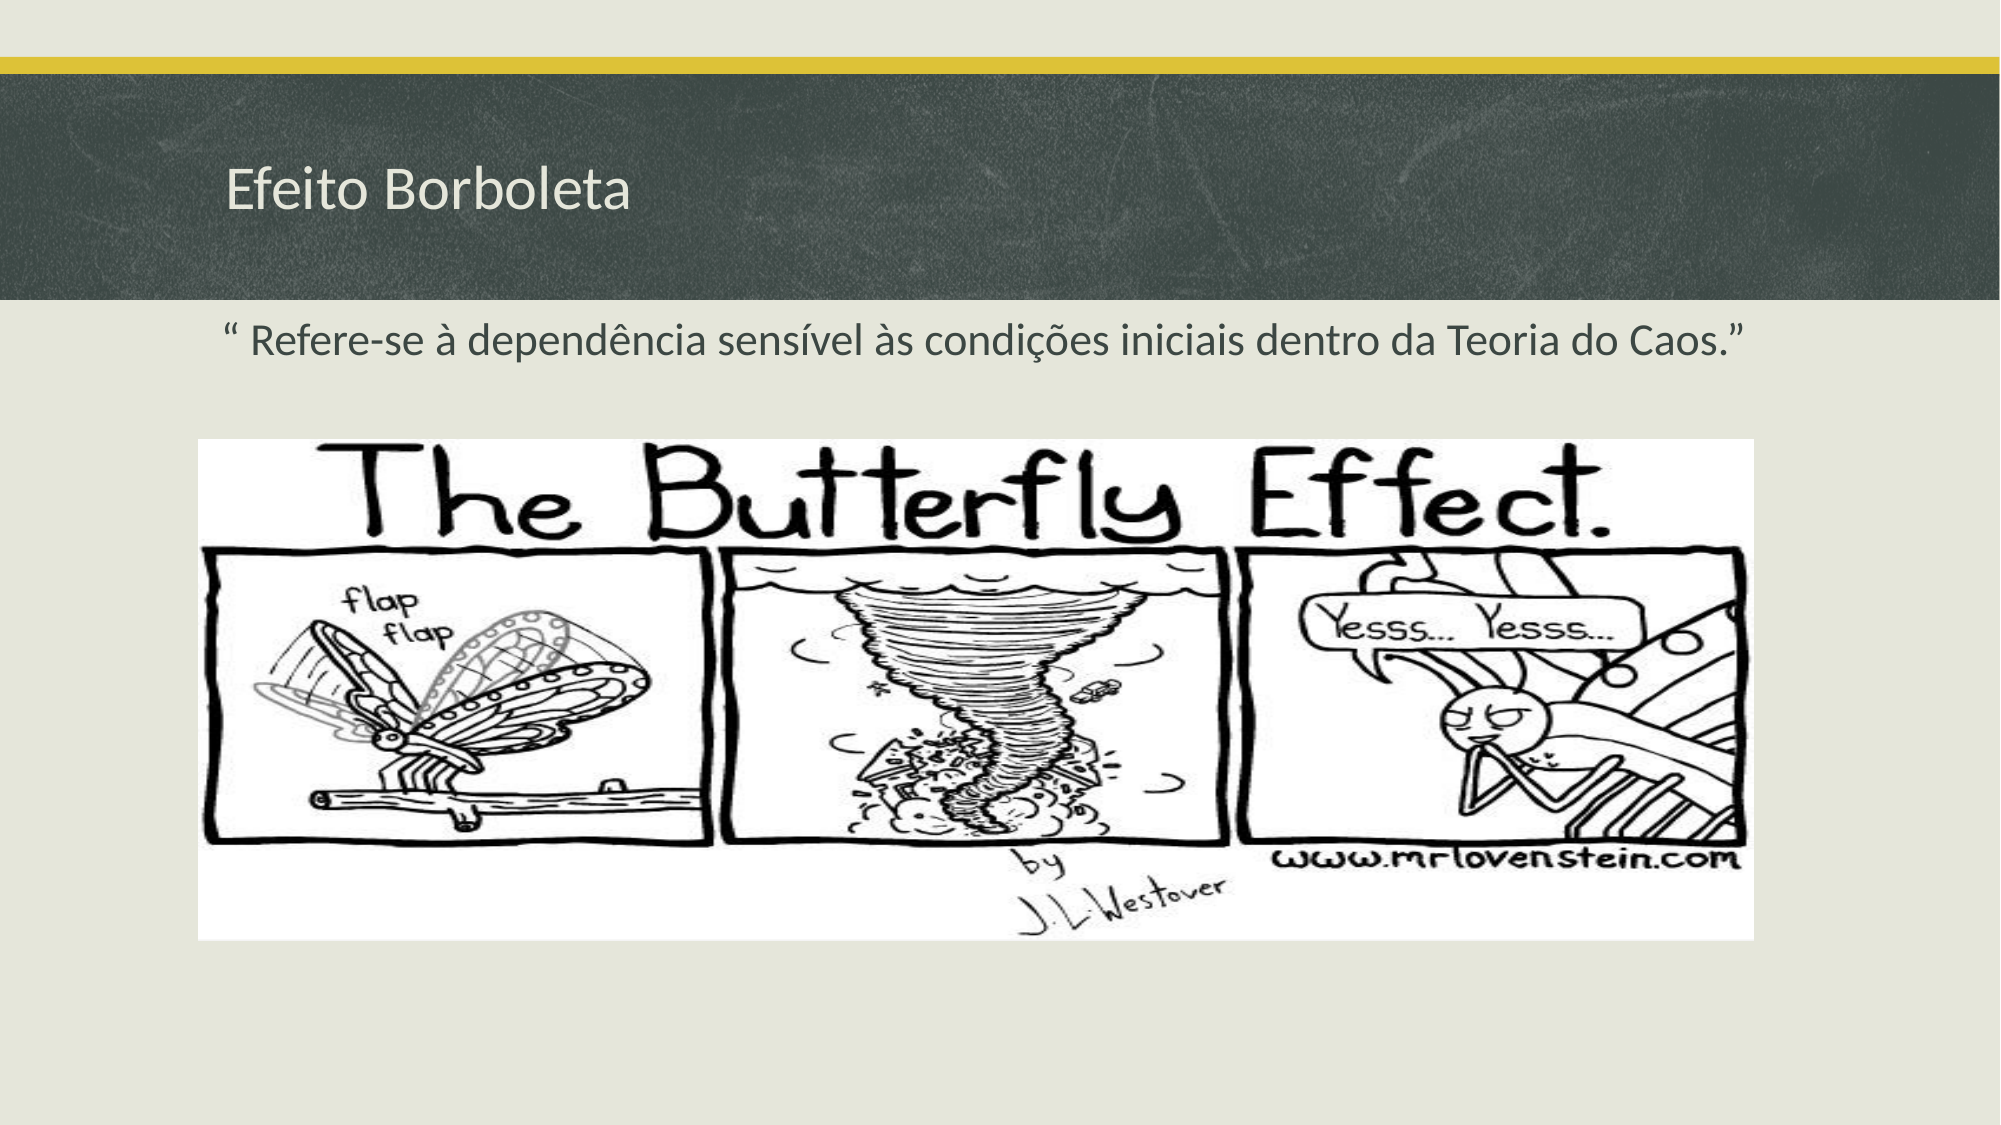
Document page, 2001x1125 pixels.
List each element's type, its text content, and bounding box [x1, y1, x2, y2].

list “ Refere-se à dependência sensível às condições iniciais dentro da Teoria do Caos.” [205, 302, 1786, 1063]
picture [0, 74, 2000, 300]
picture [198, 439, 1754, 941]
title Efeito Borboleta [210, 76, 1790, 300]
